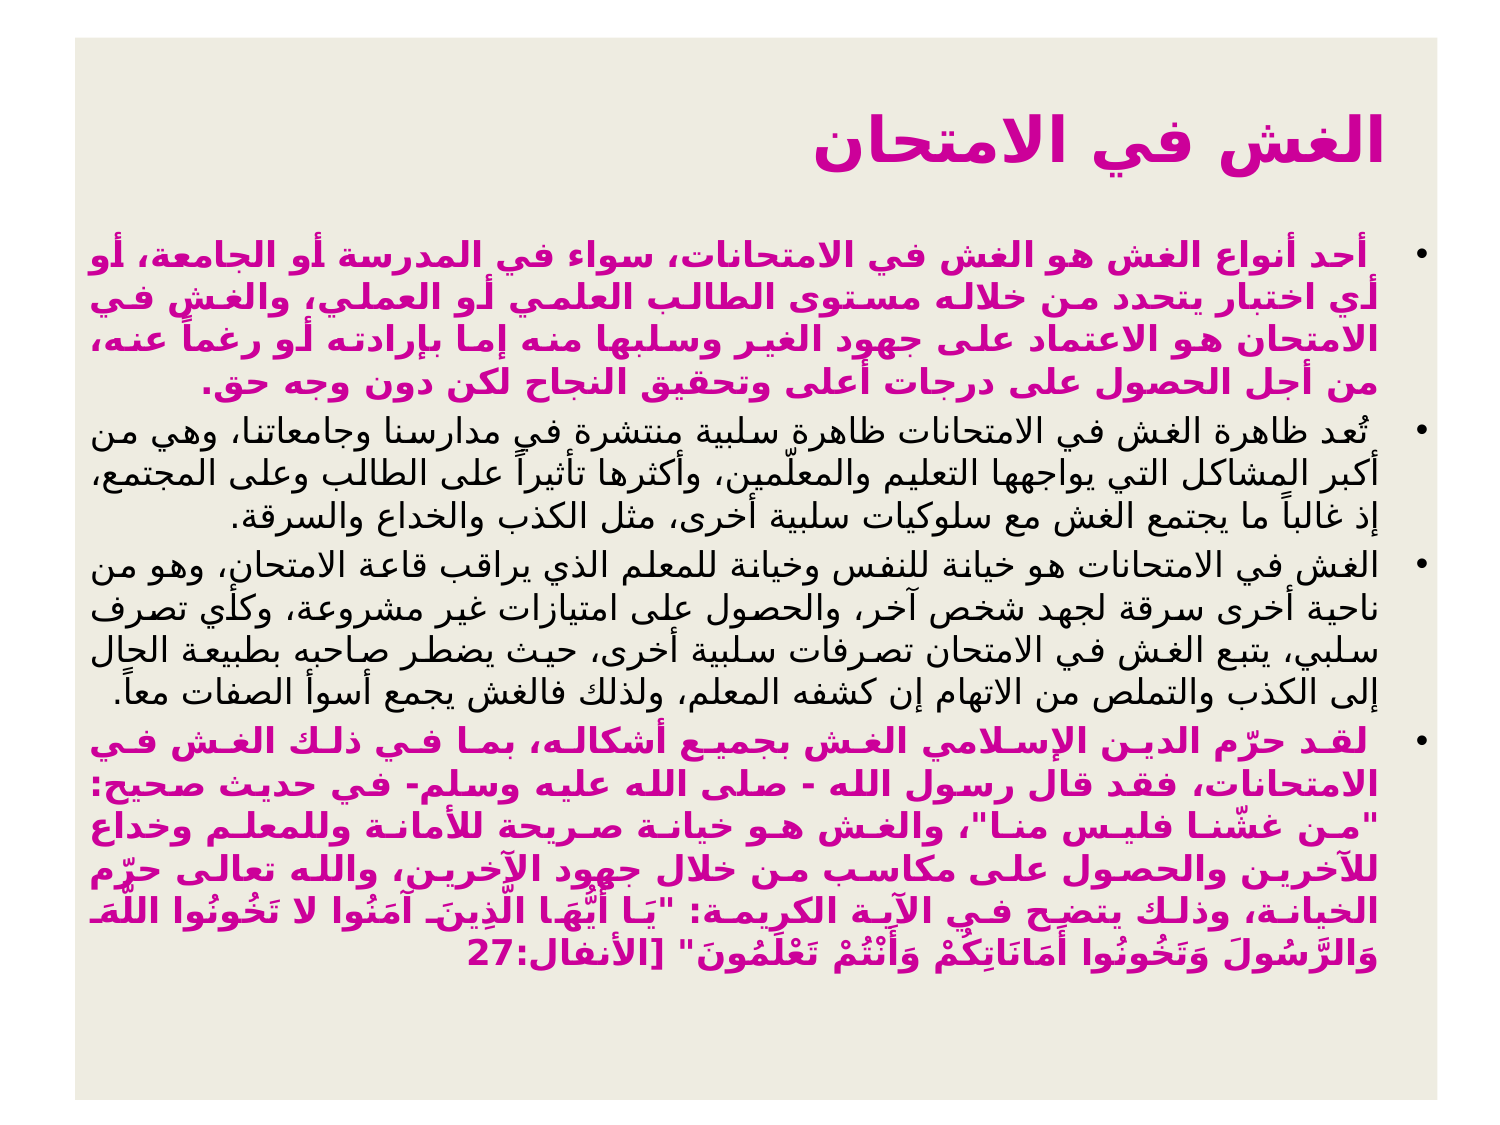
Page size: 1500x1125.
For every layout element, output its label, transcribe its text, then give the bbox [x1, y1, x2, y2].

list الغش في الامتحان أحد أنواع الغش هو الغش في الامتحانات، سواء في المدرسة أو الجامعة، أو أي اختبار يتحدد من خلاله مستوى الطالب العلمي أو العملي، والغش في الامتحان هو الاعتماد على جهود الغير وسلبها منه إما بإرادته أو رغماً عنه، من أجل الحصول على درجات أعلى وتحقيق النجاح لكن دون وجه حق. تُعد ظاهرة الغش في الامتحانات ظاهرة سلبية منتشرة في مدارسنا وجامعاتنا، وهي من أكبر المشاكل التي يواجهها التعليم والمعلّمين، وأكثرها تأثيراً على الطالب وعلى المجتمع، إذ غالباً ما يجتمع الغش مع سلوكيات سلبية أخرى، مثل الكذب والخداع والسرقة. الغش في الامتحانات هو خيانة للنفس وخيانة للمعلم الذي يراقب قاعة الامتحان، وهو من ناحية أخرى سرقة لجهد شخص آخر، والحصول على امتيازات غير مشروعة، وكأي تصرف سلبي، يتبع الغش في الامتحان تصرفات سلبية أخرى، حيث يضطر صاحبه بطبيعة الحال إلى الكذب والتملص من الاتهام إن كشفه المعلم، ولذلك فالغش يجمع أسوأ الصفات معاً. لقد حرّم الدين الإسلامي الغش بجميع أشكاله، بما في ذلك الغش في الامتحانات، فقد قال رسول الله - صلى الله عليه وسلم- في حديث صحيح: "من غشّنا فليس منا"، والغش هو خيانة صريحة للأمانة وللمعلم وخداع للآخرين والحصول على مكاسب من خلال جهود الآخرين، والله تعالى حرّم الخيانة، وذلك يتضح في الآية الكريمة: "يَا أَيُّهَا الَّذِينَ آمَنُوا لا تَخُونُوا اللَّهَ وَالرَّسُولَ وَتَخُونُوا أَمَانَاتِكُمْ وَأَنْتُمْ تَعْلَمُونَ" [الأنفال:27 [75, 37, 1438, 1100]
